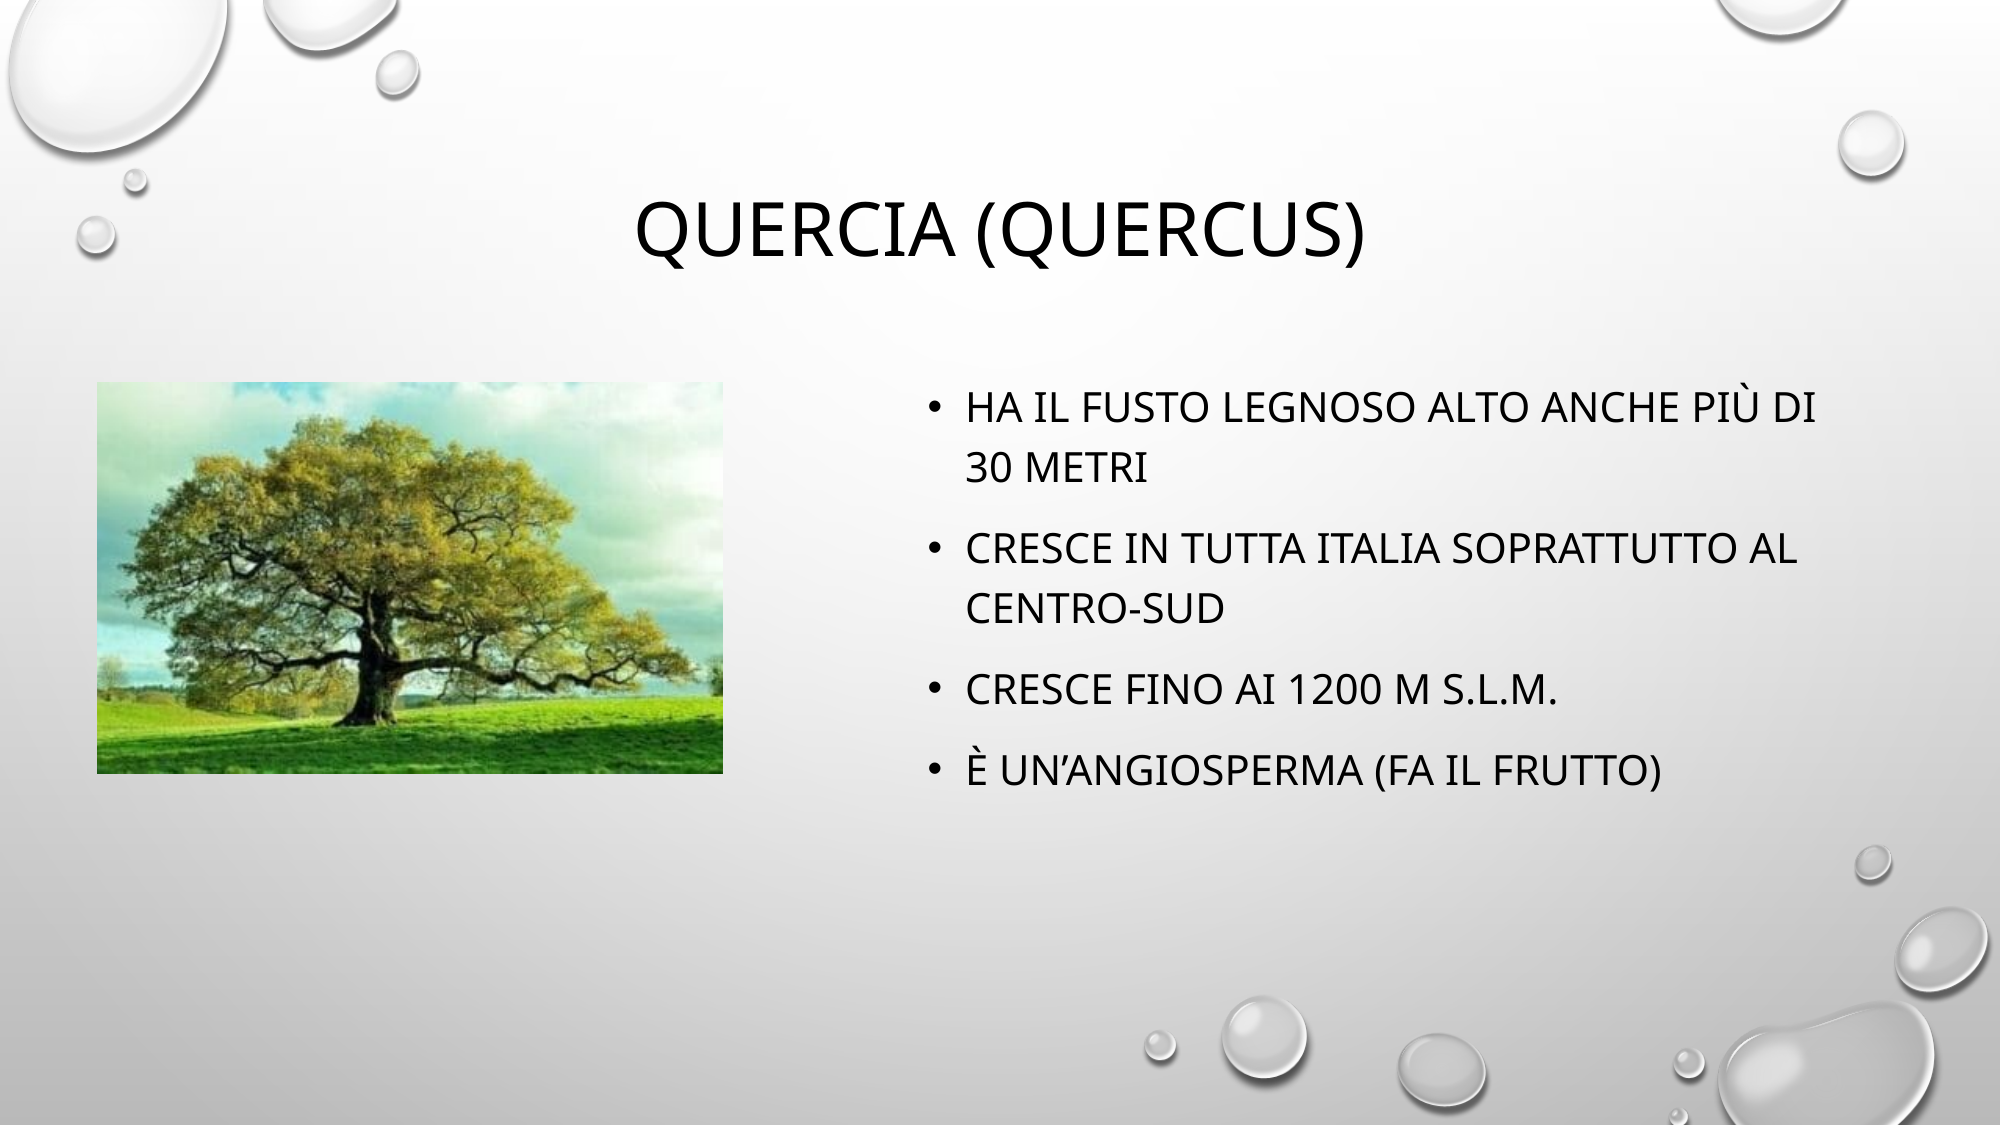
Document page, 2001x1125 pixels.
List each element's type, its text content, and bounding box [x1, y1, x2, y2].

list Ha il fusto legnoso alto anche più di 30 metri Cresce in tutta italia soprattutto al centro-sud Cresce fino ai 1200 m s.l.m. È un’angiosperma (fa il frutto) [912, 363, 1850, 950]
picture [0, 0, 2000, 1125]
title Quercia (quercus) [149, 101, 1851, 364]
